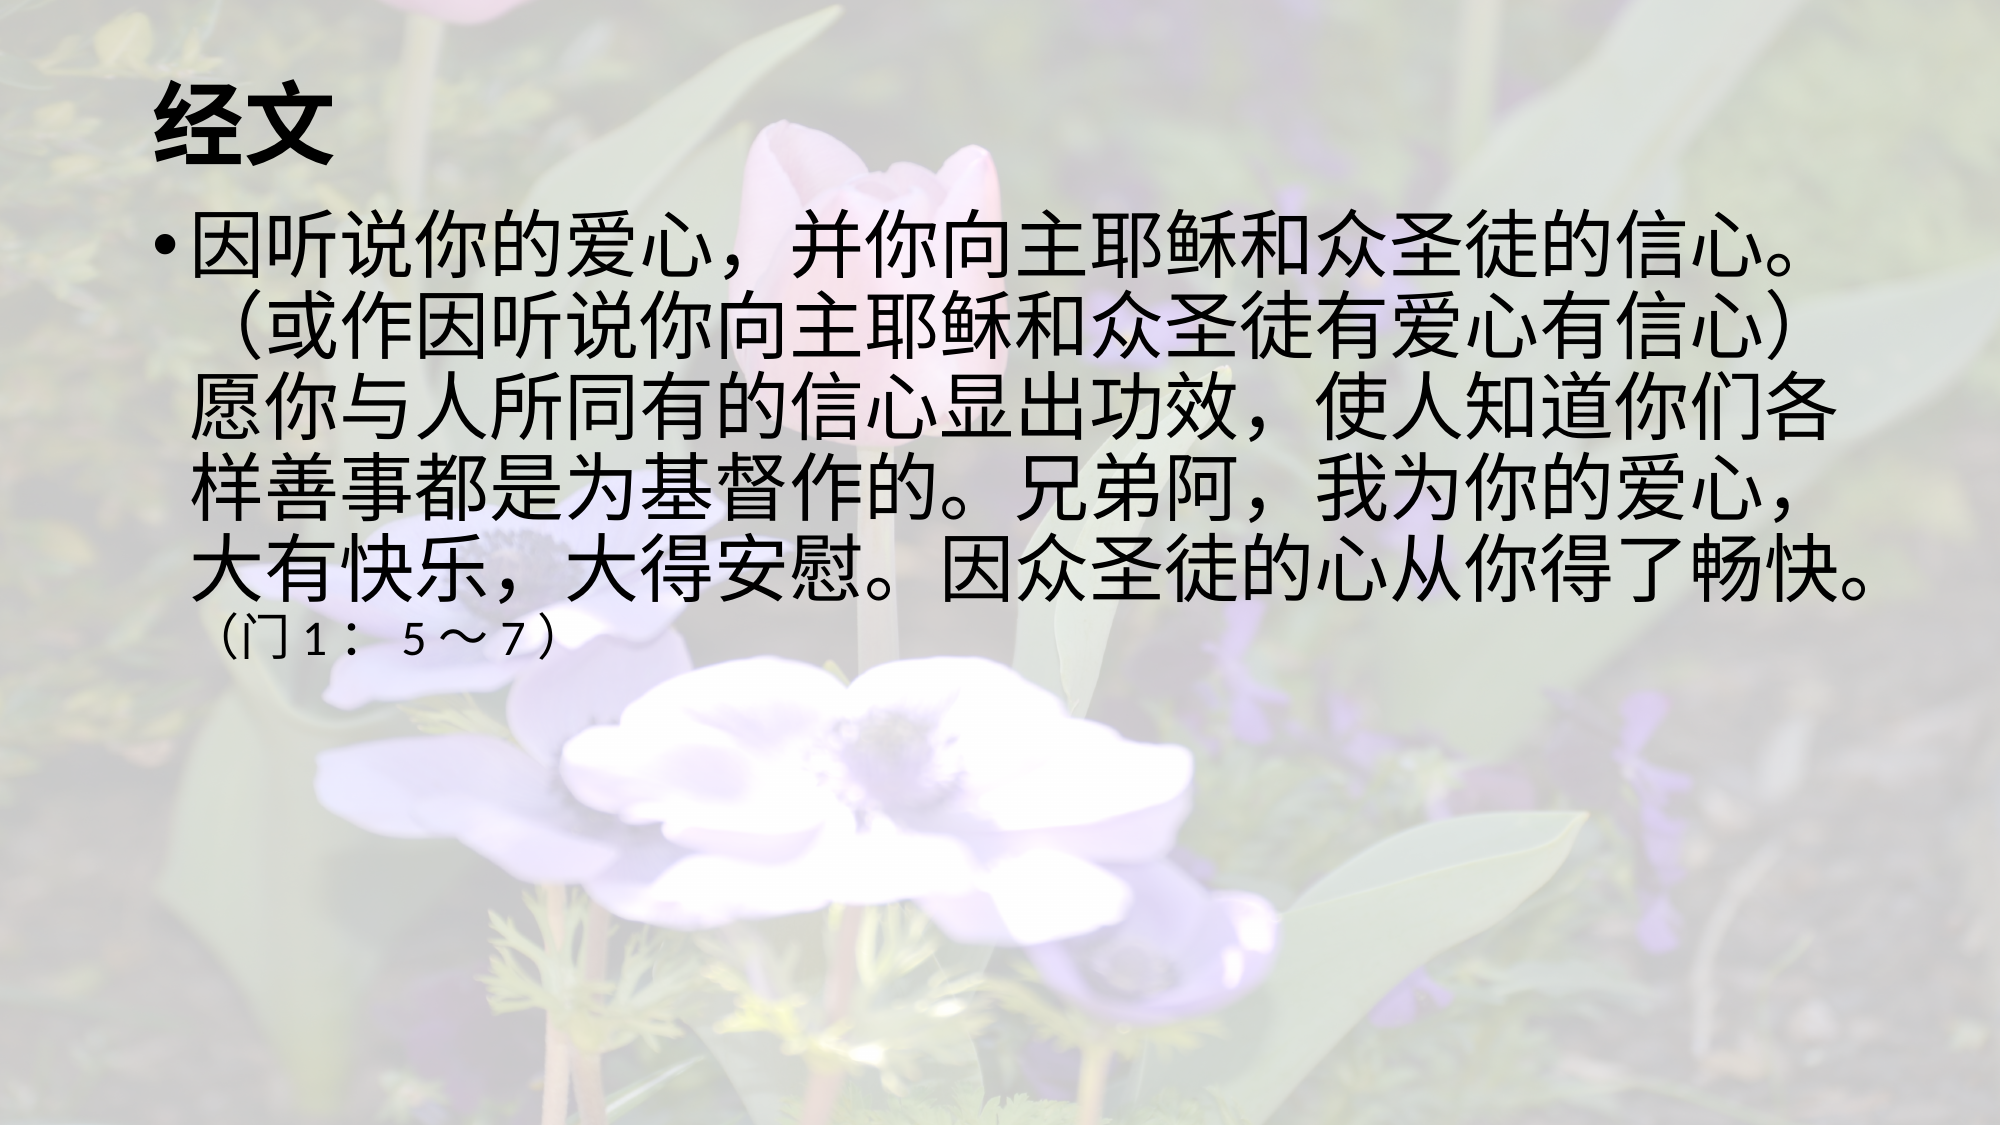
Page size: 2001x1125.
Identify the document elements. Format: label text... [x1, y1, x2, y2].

list 因听说你的爱心，并你向主耶稣和众圣徒的信心。（或作因听说你向主耶稣和众圣徒有爱心有信心）愿你与人所同有的信心显出功效，使人知道你们各样善事都是为基督作的。兄弟阿，我为你的爱心，大有快乐，大得安慰。因众圣徒的心从你得了畅快。（门1：5～7） [137, 200, 1863, 1080]
title 经文 [137, 59, 1863, 198]
